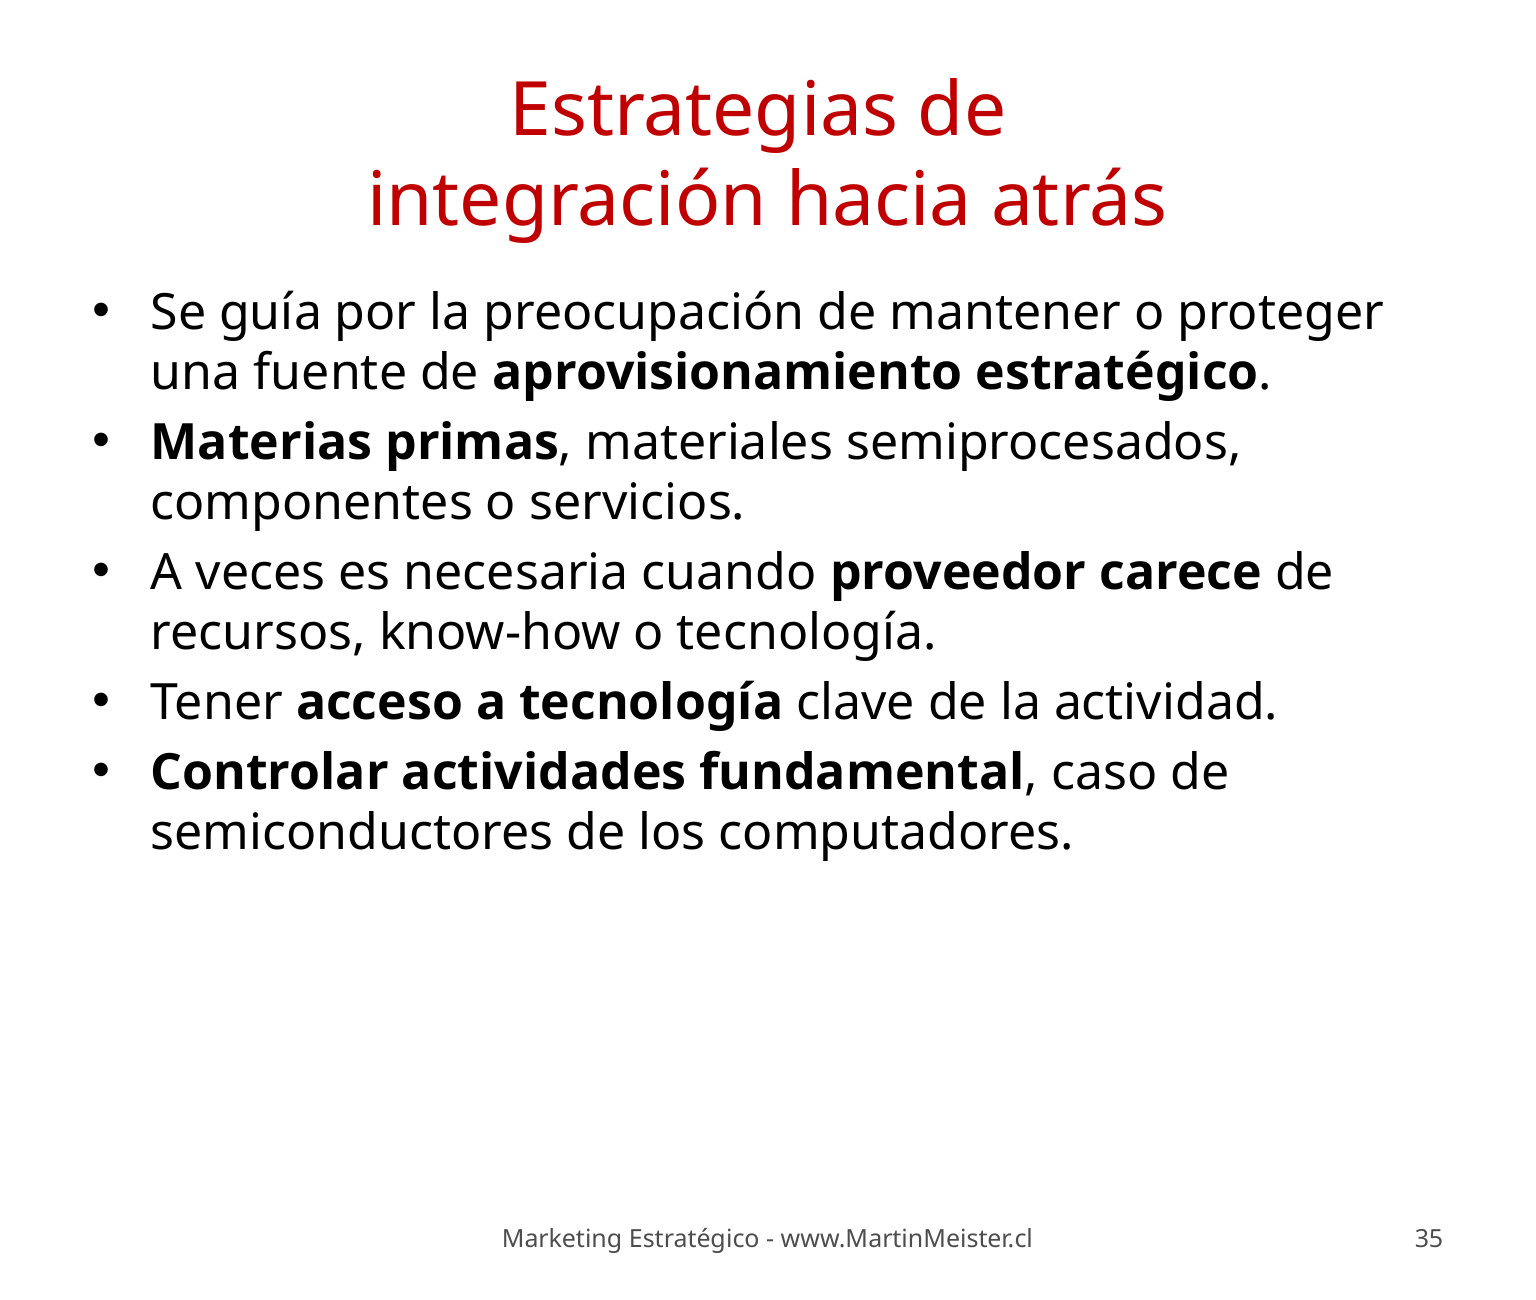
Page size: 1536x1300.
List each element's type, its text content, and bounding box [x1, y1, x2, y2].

list Se guía por la preocupación de mantener o proteger una fuente de aprovisionamiento estratégico. Materias primas, materiales semiprocesados, componentes o servicios. A veces es necesaria cuando proveedor carece de recursos, know-how o tecnología. Tener acceso a tecnología clave de la actividad. Controlar actividades fundamental, caso de semiconductores de los computadores. [76, 271, 1459, 1161]
footer Marketing Estratégico - www.MartinMeister.cl [437, 1204, 1099, 1274]
title Estrategias de integración hacia atrás [76, 52, 1459, 249]
slide_number 35 [1100, 1204, 1459, 1274]
